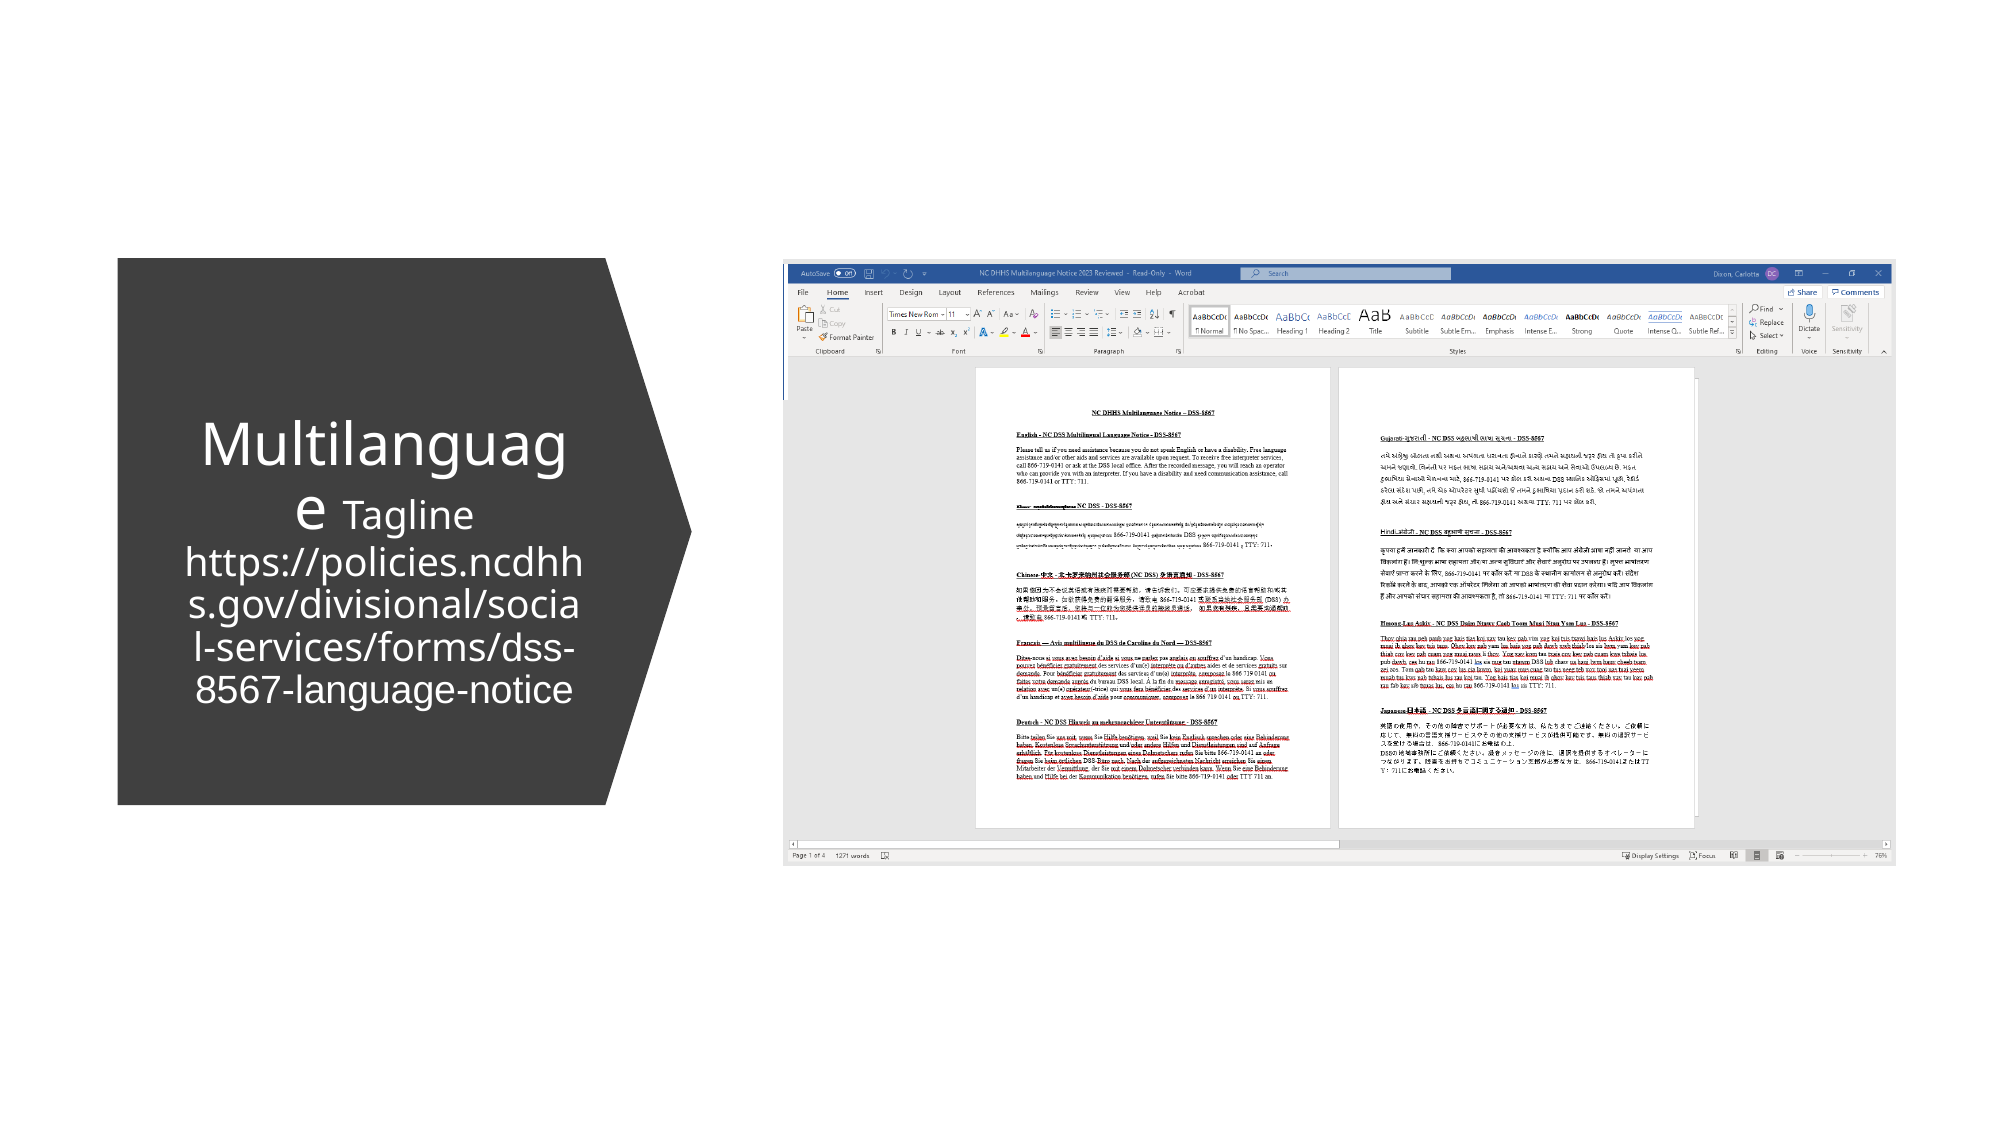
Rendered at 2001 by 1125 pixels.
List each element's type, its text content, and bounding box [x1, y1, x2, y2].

title Multilanguage Tagline https://policies.ncdhhs.gov/divisional/social-services/forms/dss-8567-language-notice [168, 322, 601, 741]
text_box [116, 257, 693, 807]
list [783, 259, 1896, 866]
